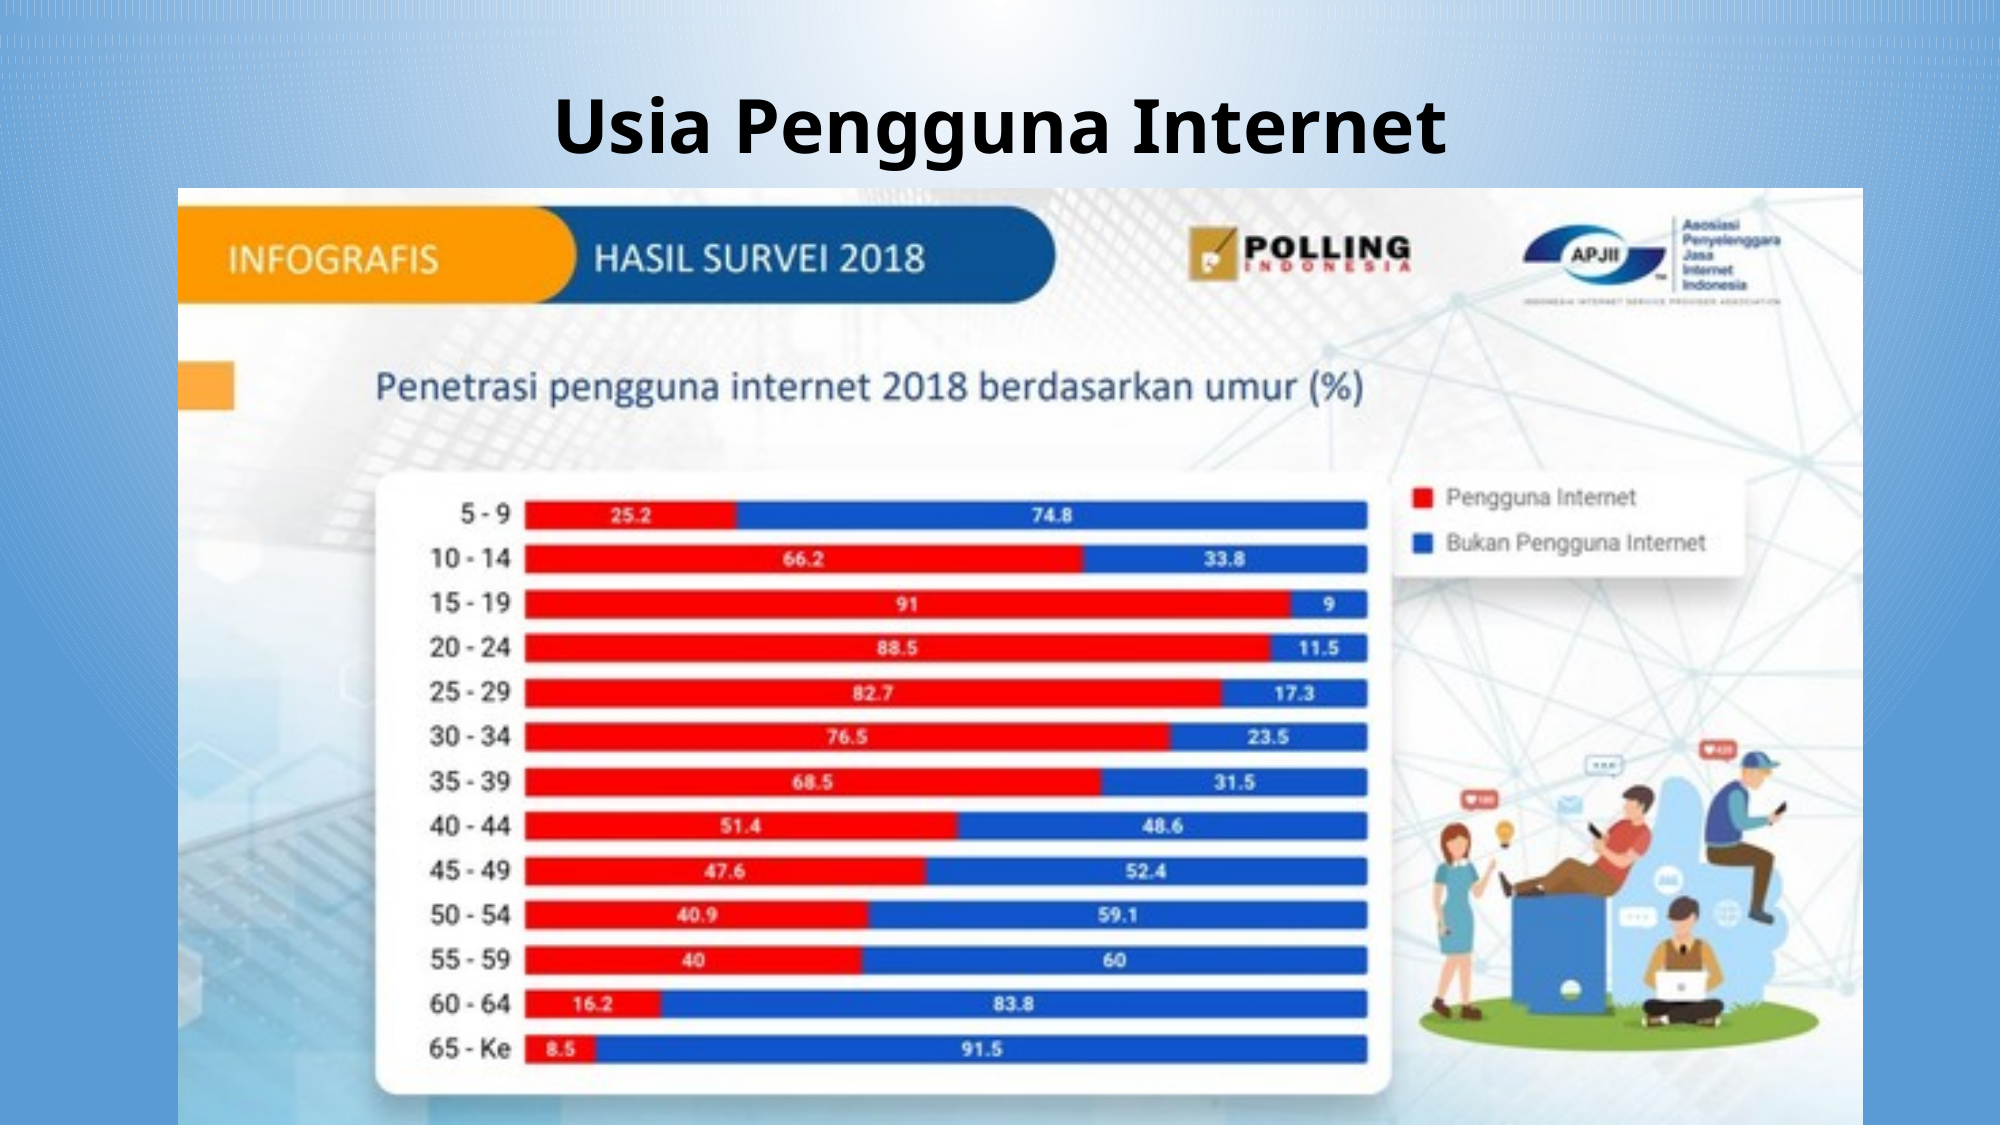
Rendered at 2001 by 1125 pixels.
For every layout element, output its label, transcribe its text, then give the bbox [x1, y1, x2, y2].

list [178, 188, 1863, 1125]
title Usia Pengguna Internet [137, 59, 1863, 192]
